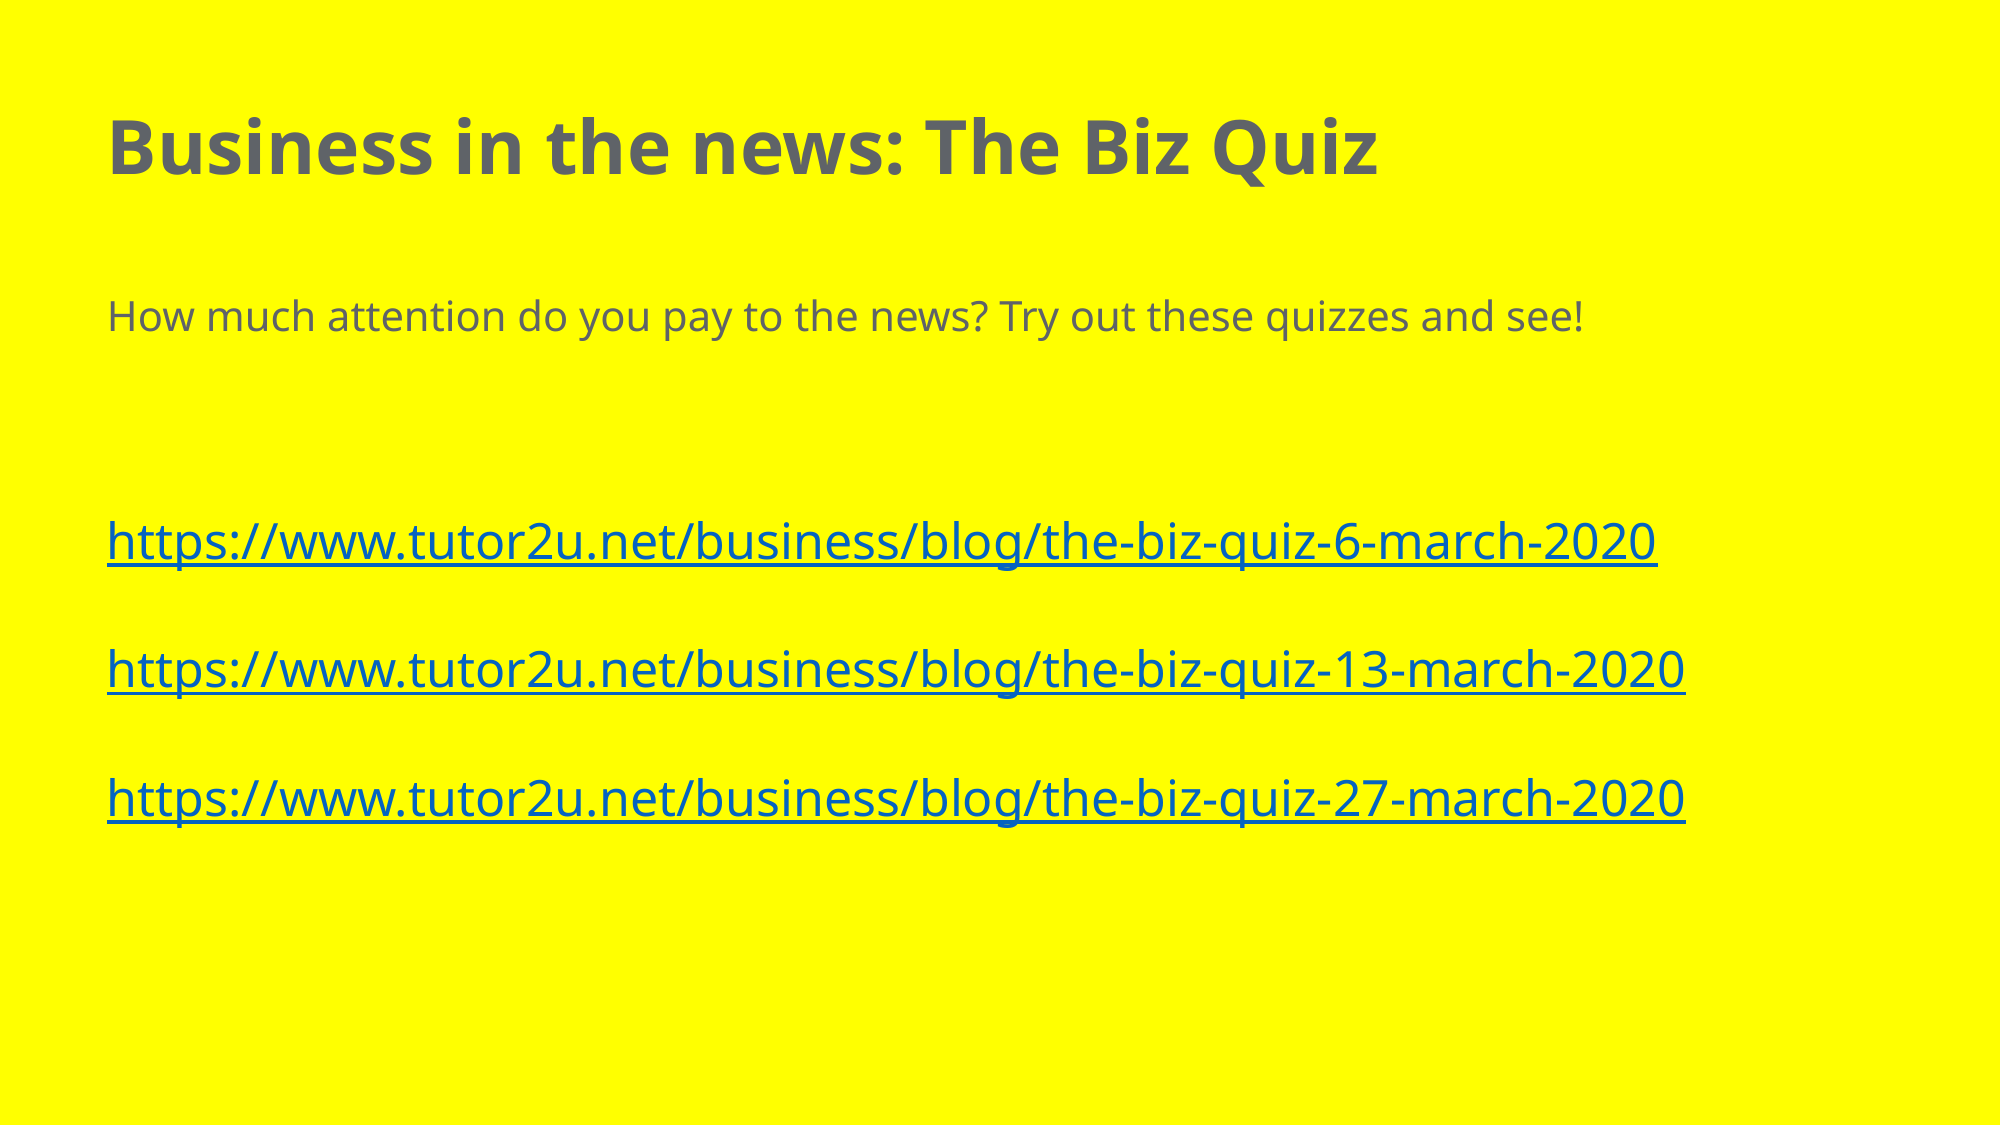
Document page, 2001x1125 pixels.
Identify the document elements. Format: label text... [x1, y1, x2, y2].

text_box Business in the news: The Biz Quiz How much attention do you pay to the news? Try out these quizzes and see! https://www.tutor2u.net/business/blog/the-biz-quiz-6-march-2020 https://www.tutor2u.net/business/blog/the-biz-quiz-13-march-2020 https://www.tutor2u.net/business/blog/the-biz-quiz-27-march-2020 [92, 92, 1912, 842]
